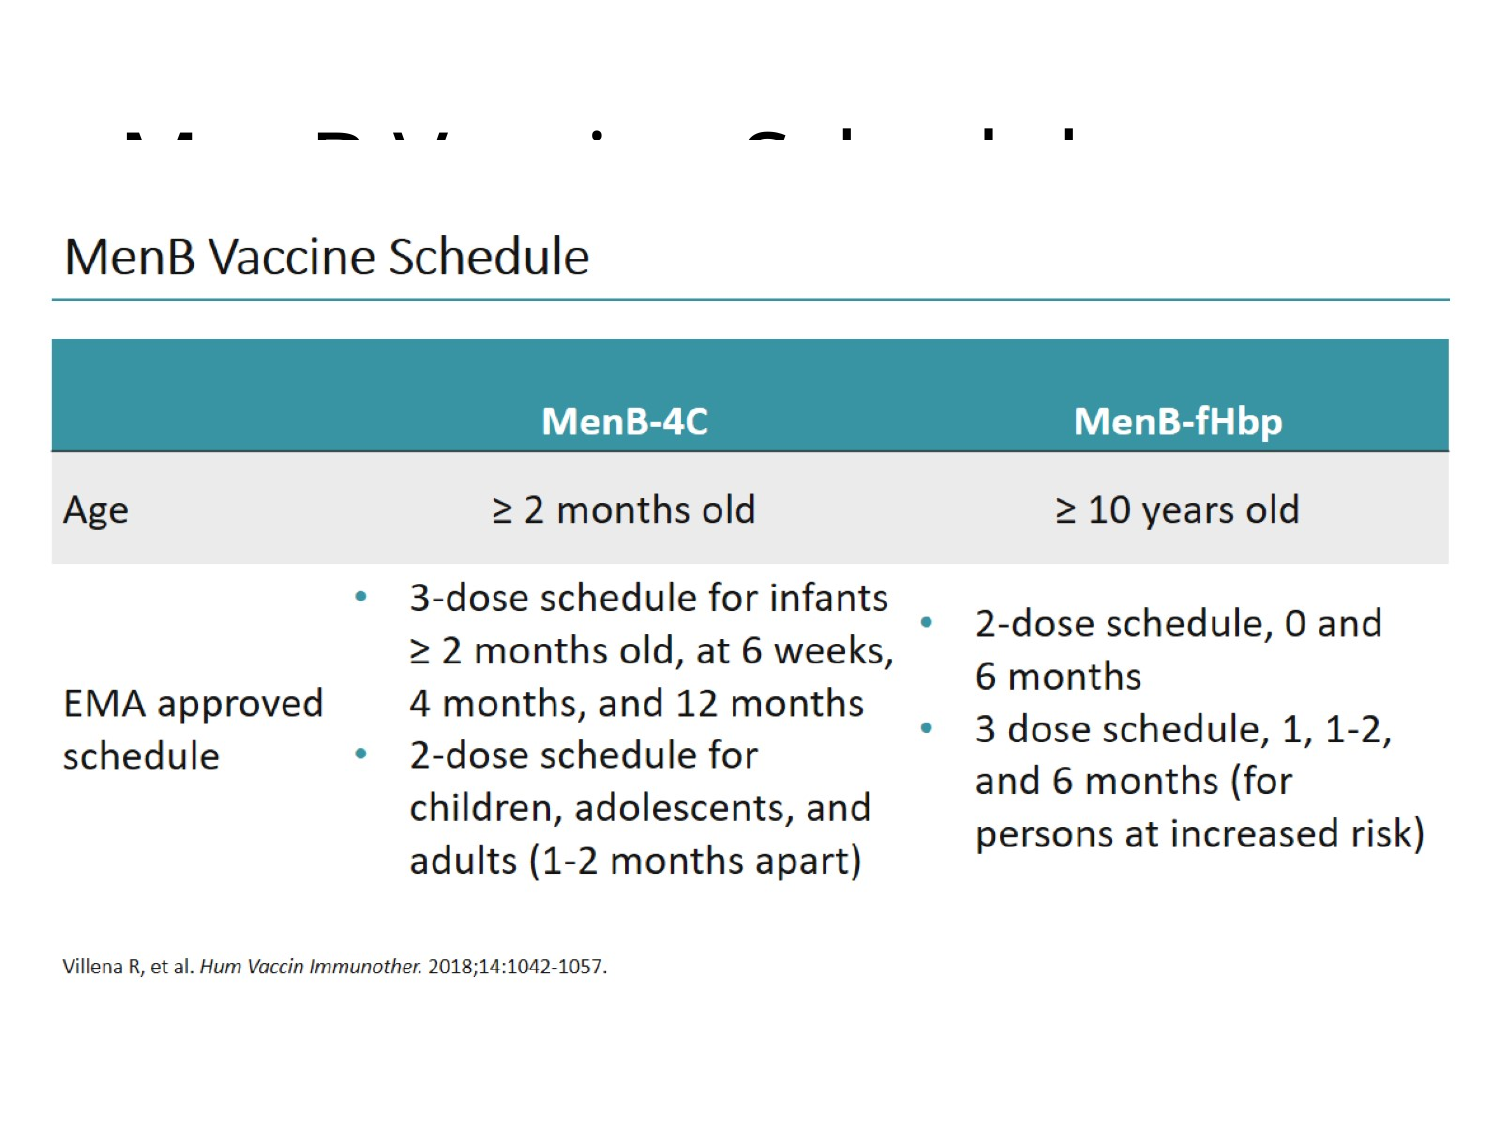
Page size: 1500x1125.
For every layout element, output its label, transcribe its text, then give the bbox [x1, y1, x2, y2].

title MenB Vaccine Schedule [103, 59, 1397, 140]
picture [0, 140, 1500, 985]
